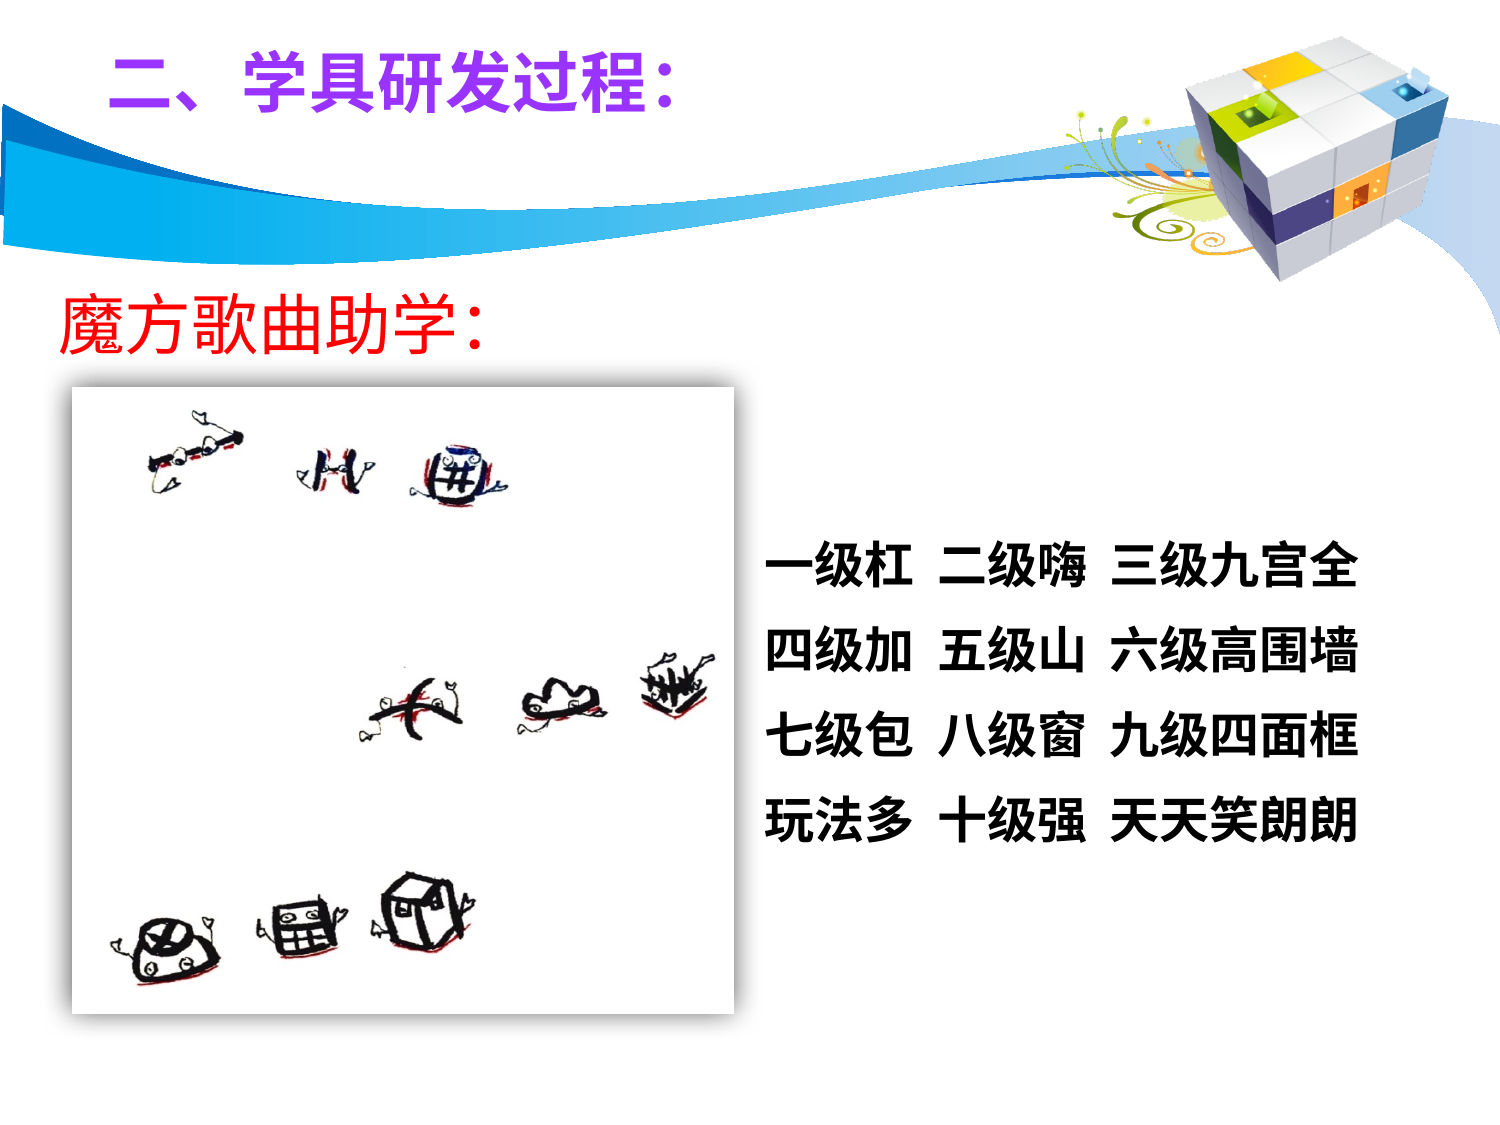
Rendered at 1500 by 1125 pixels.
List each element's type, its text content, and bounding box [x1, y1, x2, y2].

text_box 二、学具研发过程： [91, 32, 731, 128]
picture [71, 387, 735, 1014]
text_box 魔方歌曲助学： [43, 275, 541, 371]
text_box 一级杠 二级嗨 三级九宫全 四级加 五级山 六级高围墙 七级包 八级窗 九级四面框 玩法多 十级强 天天笑朗朗 [750, 526, 1463, 857]
picture [1054, 36, 1449, 282]
